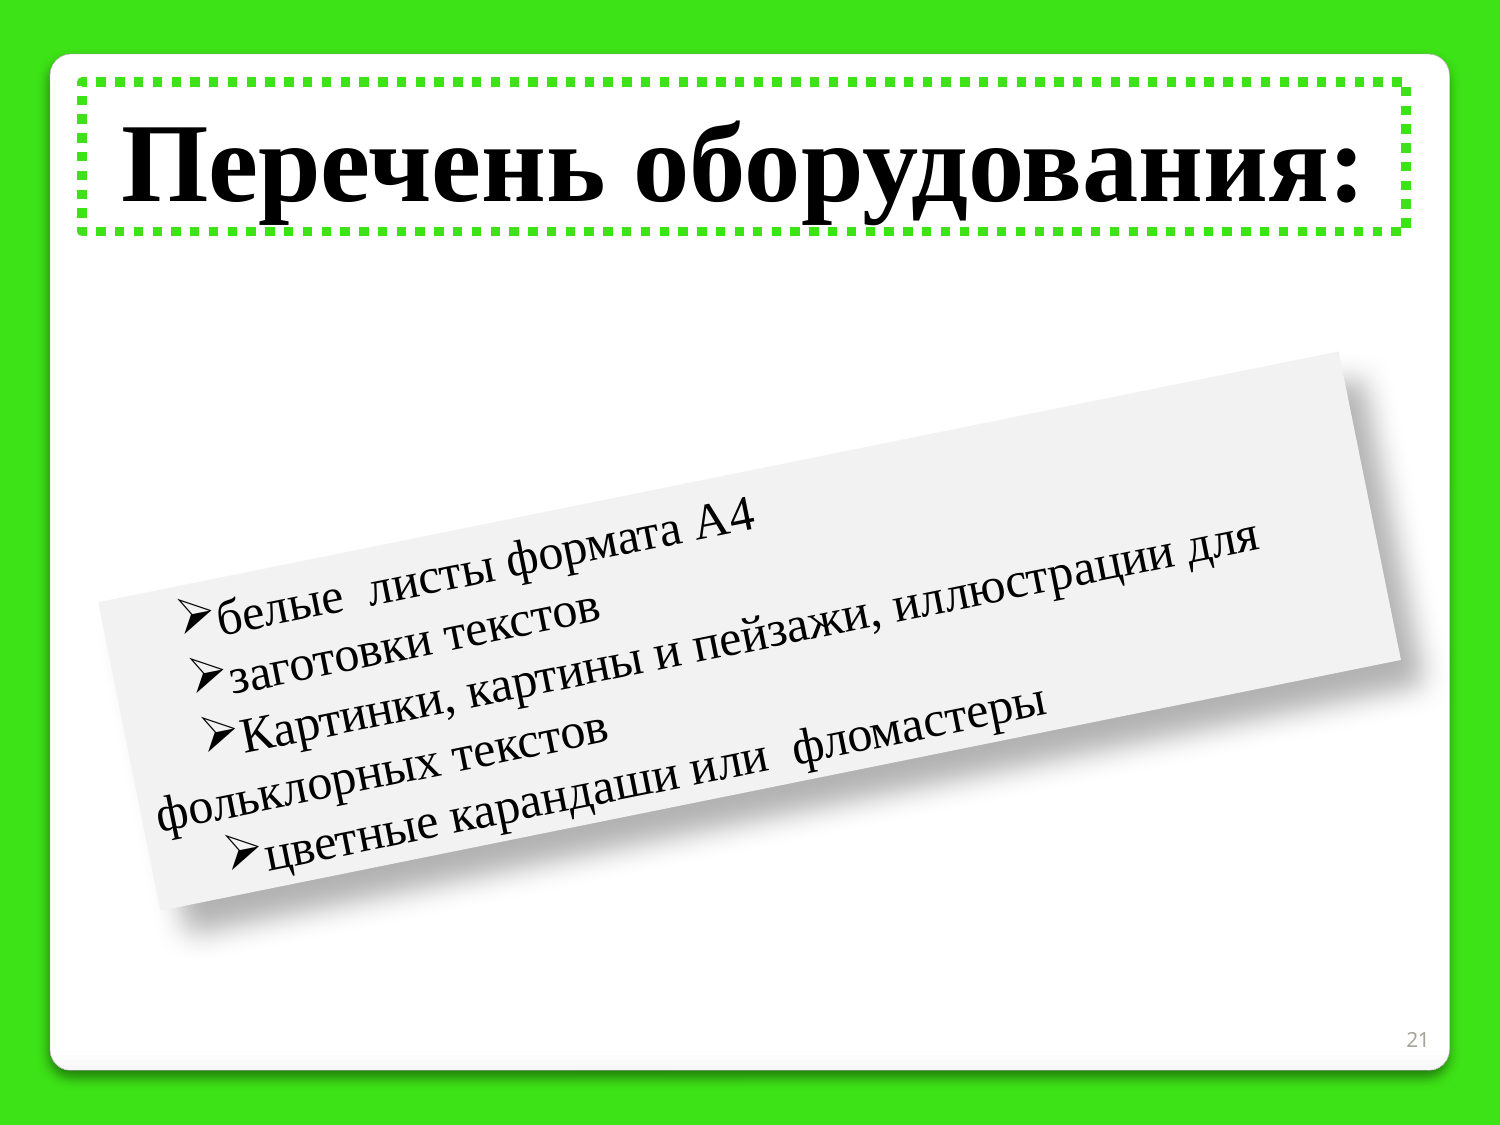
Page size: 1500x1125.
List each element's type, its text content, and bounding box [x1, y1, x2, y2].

text_box белые листы формата А4 заготовки текстов Картинки, картины и пейзажи, иллюстрации для фольклорных текстов цветные карандаши или фломастеры [98, 351, 1401, 911]
text_box Перечень оборудования: [81, 81, 1407, 232]
slide_number 21 [1369, 1002, 1445, 1063]
